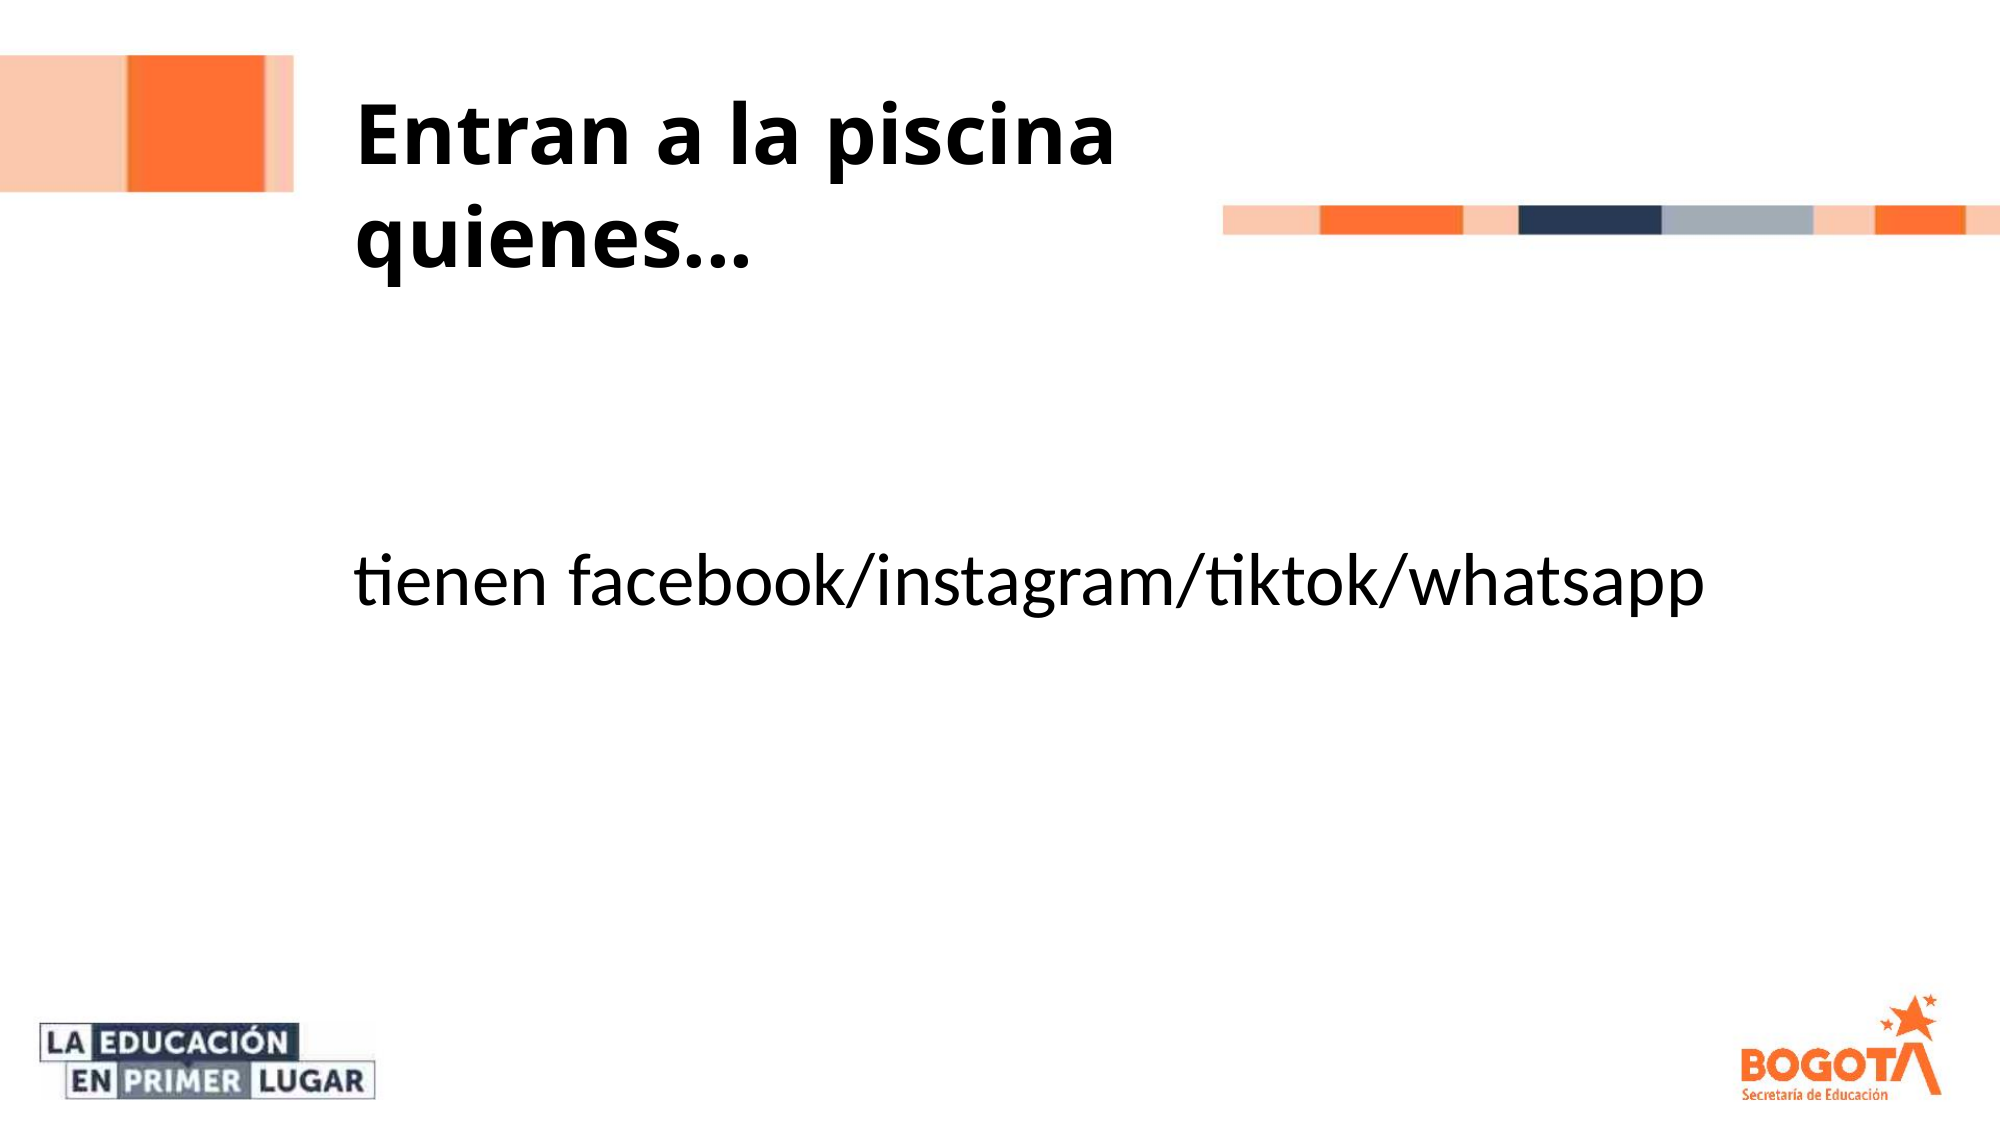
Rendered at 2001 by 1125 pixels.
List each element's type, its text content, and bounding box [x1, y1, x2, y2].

text_box [0, 0, 2000, 1125]
text_box tienen facebook/instagram/tiktok/whatsapp [354, 544, 1736, 621]
text_box Entran a la piscina quienes... [355, 79, 1531, 284]
